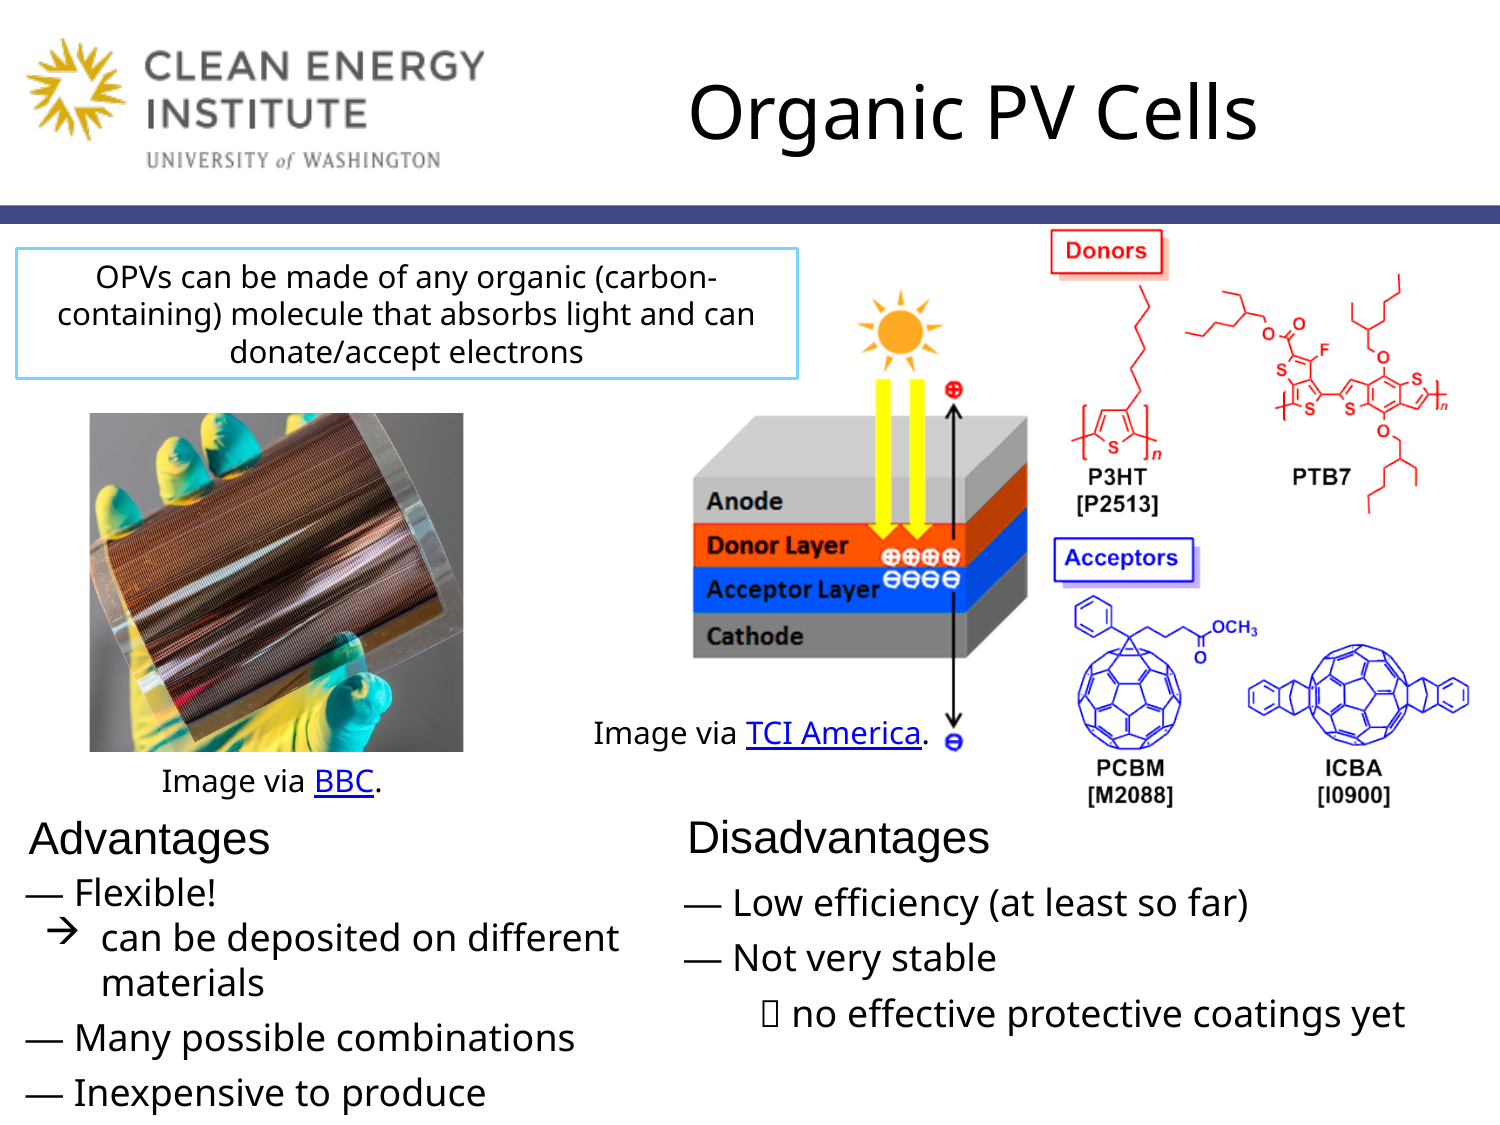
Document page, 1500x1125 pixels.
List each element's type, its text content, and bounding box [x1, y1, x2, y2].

title Organic PV Cells [465, 44, 1481, 175]
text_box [668, 792, 1500, 1125]
text_box OPVs can be made of any organic (carbon-containing) molecule that absorbs light and can donate/accept electrons [16, 248, 685, 379]
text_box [10, 800, 663, 1119]
text_box Image via BBC. [6, 742, 547, 803]
picture [690, 226, 1472, 814]
picture [89, 412, 464, 752]
text_box Image via TCI America. [575, 694, 685, 776]
